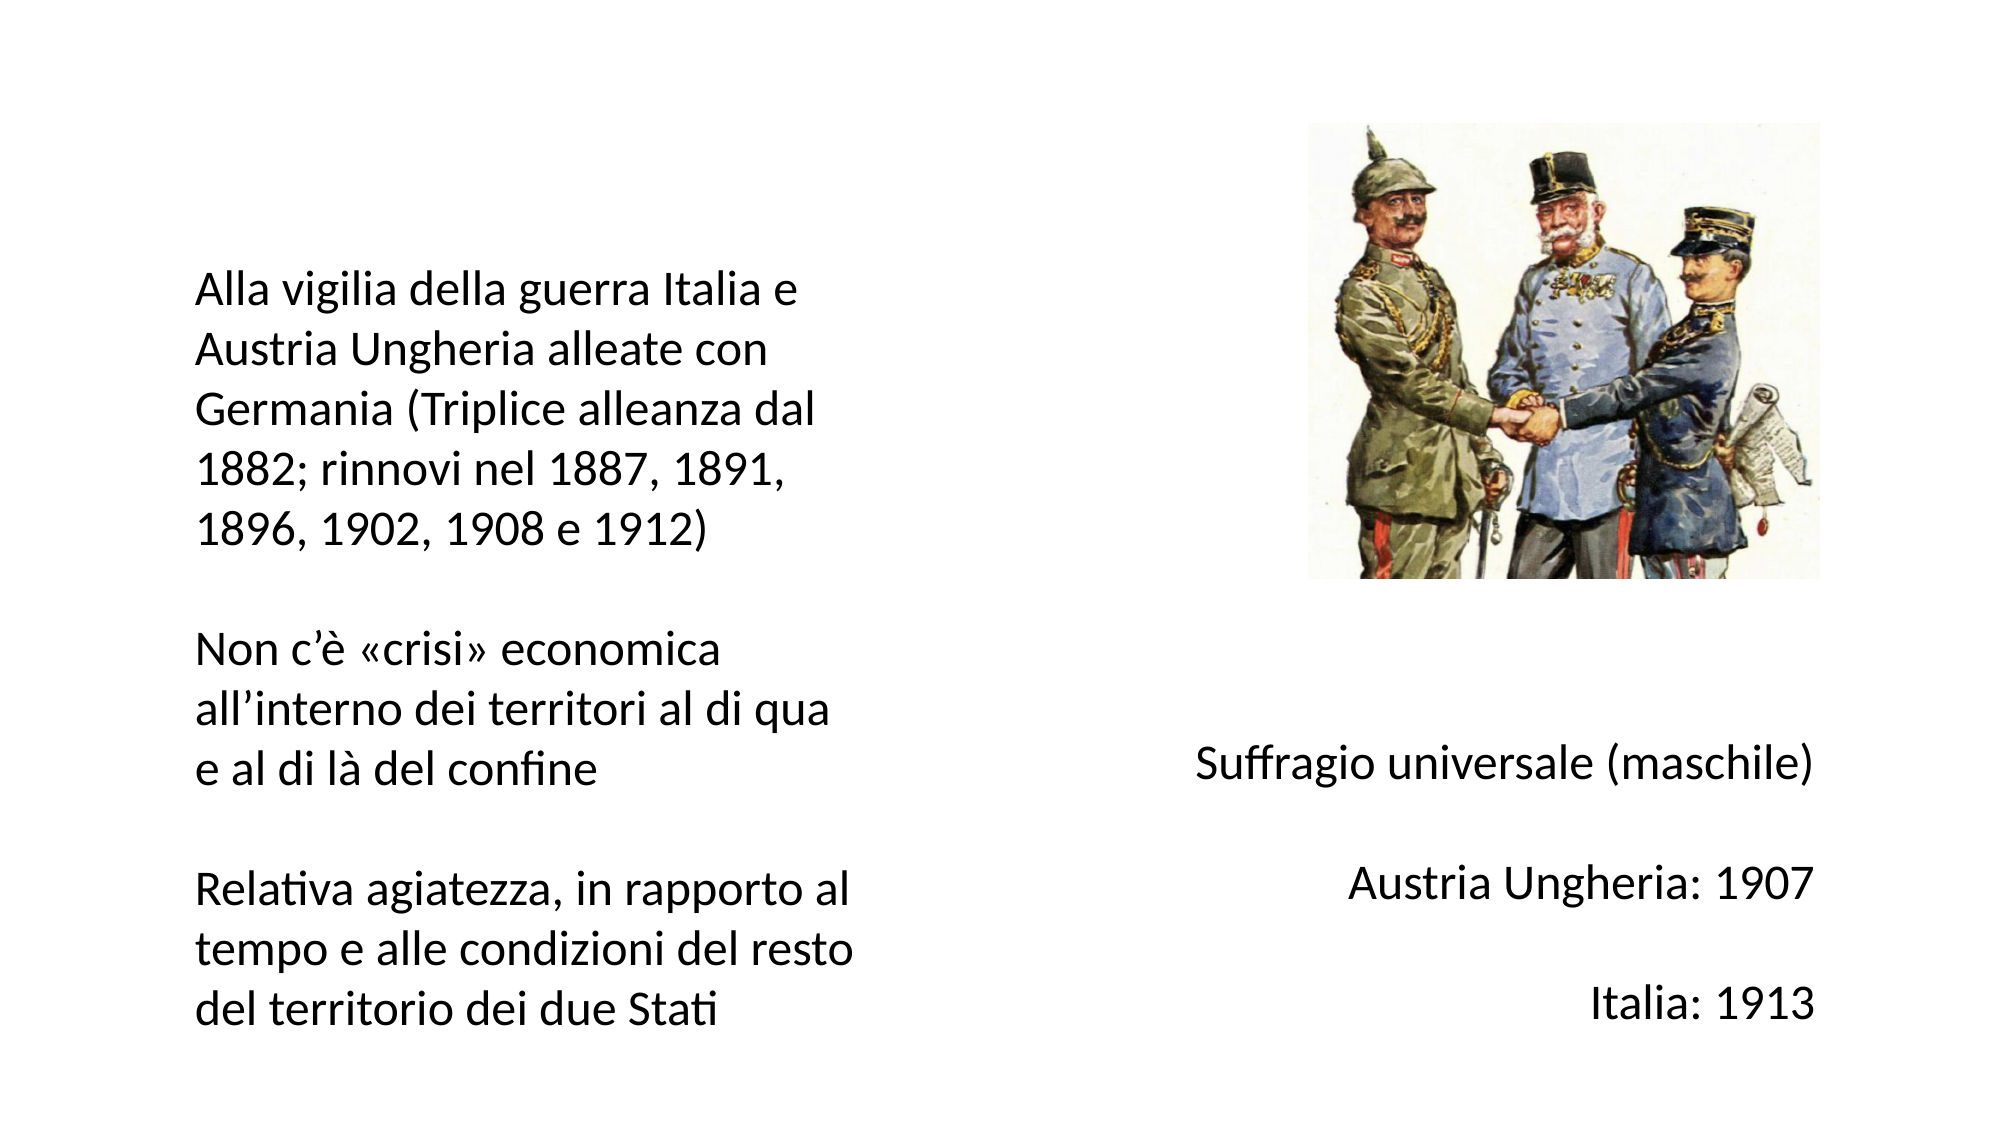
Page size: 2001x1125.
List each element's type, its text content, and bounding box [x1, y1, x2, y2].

text_box Suffragio universale (maschile) Austria Ungheria: 1907 Italia: 1913 [1134, 721, 1830, 1037]
picture [1308, 123, 1820, 579]
text_box Alla vigilia della guerra Italia e Austria Ungheria alleate con Germania (Triplice alleanza dal 1882; rinnovi nel 1887, 1891, 1896, 1902, 1908 e 1912) Non c’è «crisi» economica all’interno dei territori al di qua e al di là del confine Relativa agiatezza, in rapporto al tempo e alle condizioni del resto del territorio dei due Stati [179, 247, 874, 1103]
